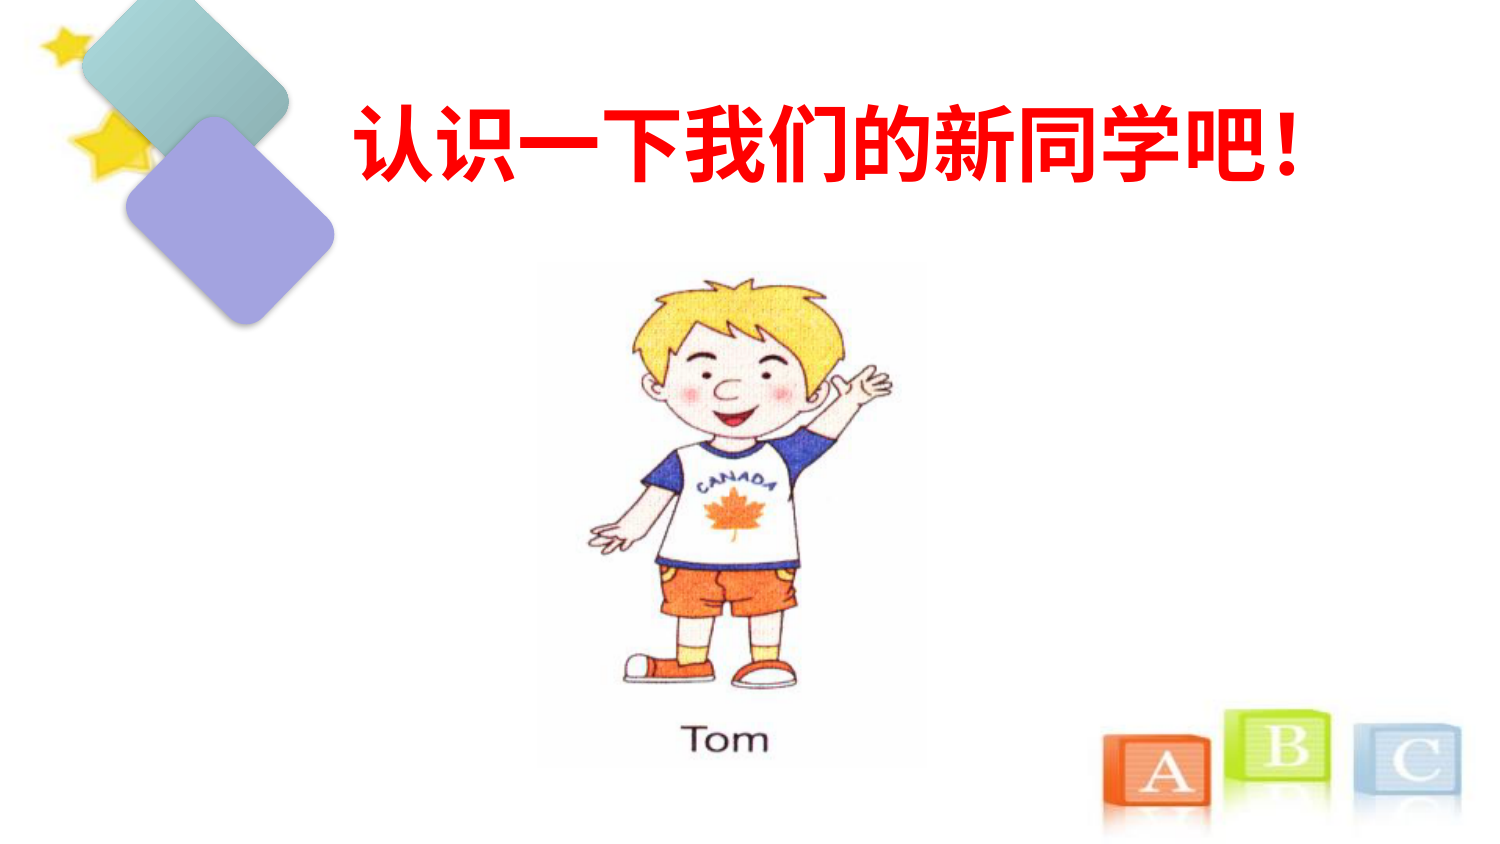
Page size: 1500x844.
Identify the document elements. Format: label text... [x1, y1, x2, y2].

text_box 认识一下我们的新同学吧！ [336, 85, 1353, 200]
picture [0, 0, 1500, 844]
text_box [92, 17, 322, 291]
